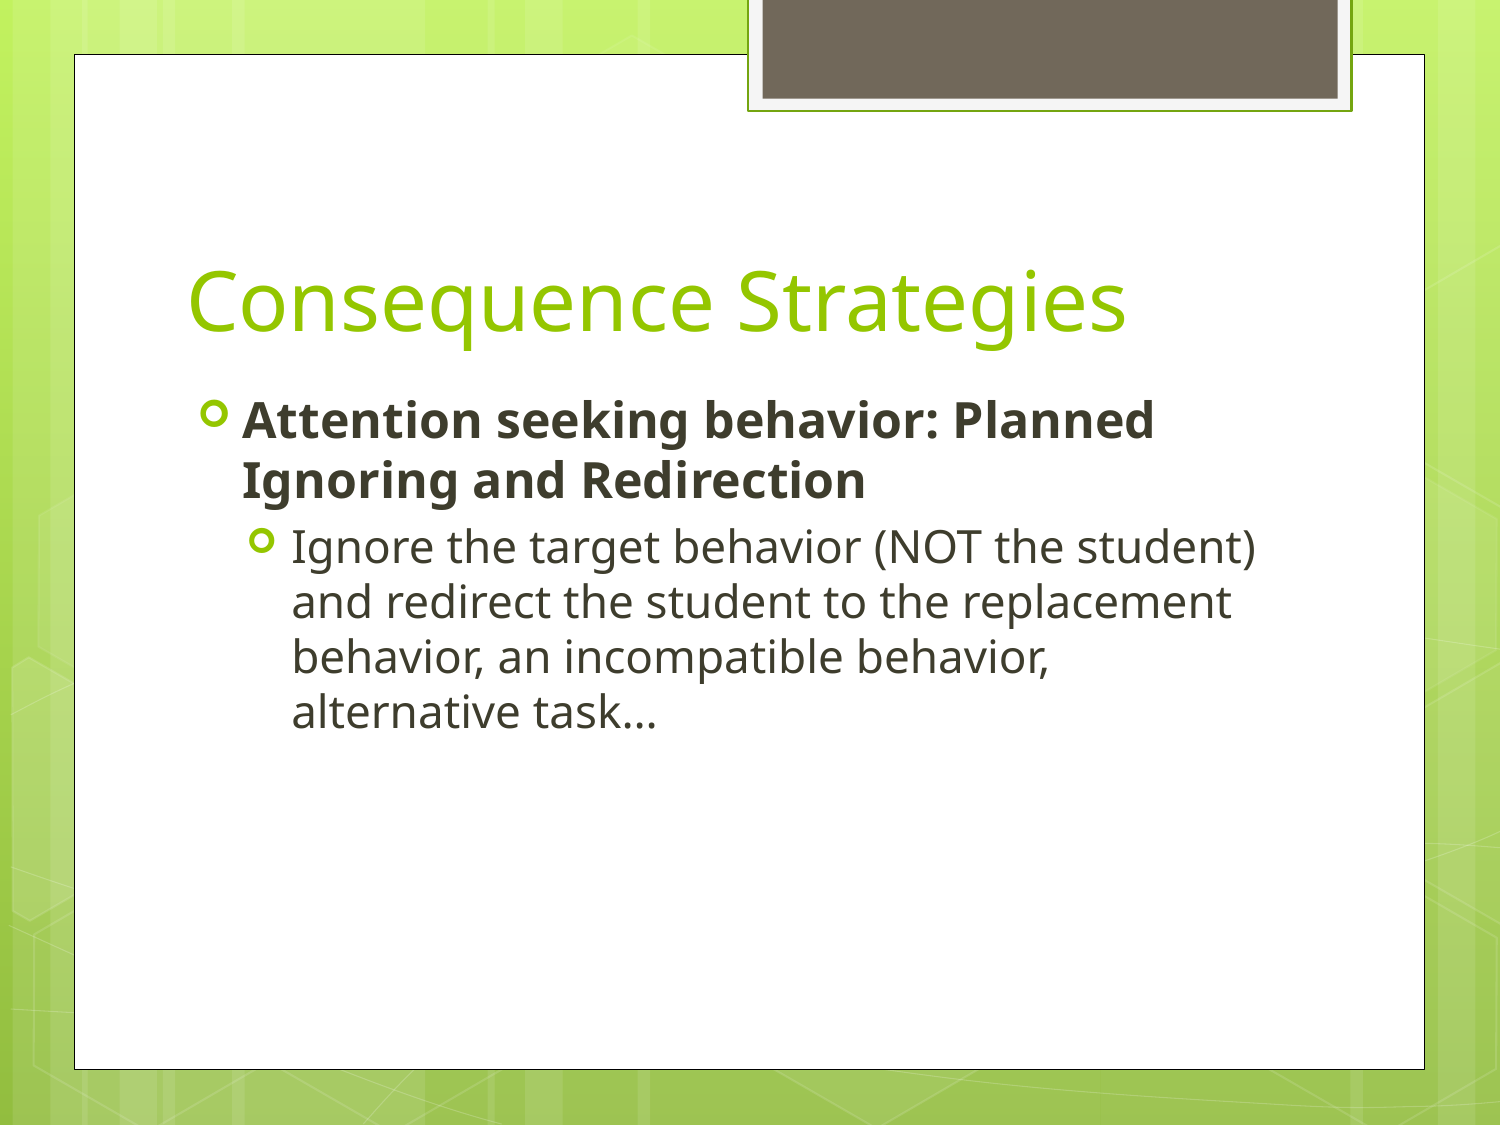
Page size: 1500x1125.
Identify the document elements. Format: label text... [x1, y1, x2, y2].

title Consequence Strategies [171, 168, 1324, 357]
list Attention seeking behavior: Planned Ignoring and Redirection Ignore the target behavior (NOT the student) and redirect the student to the replacement behavior, an incompatible behavior, alternative task… [171, 381, 1283, 957]
